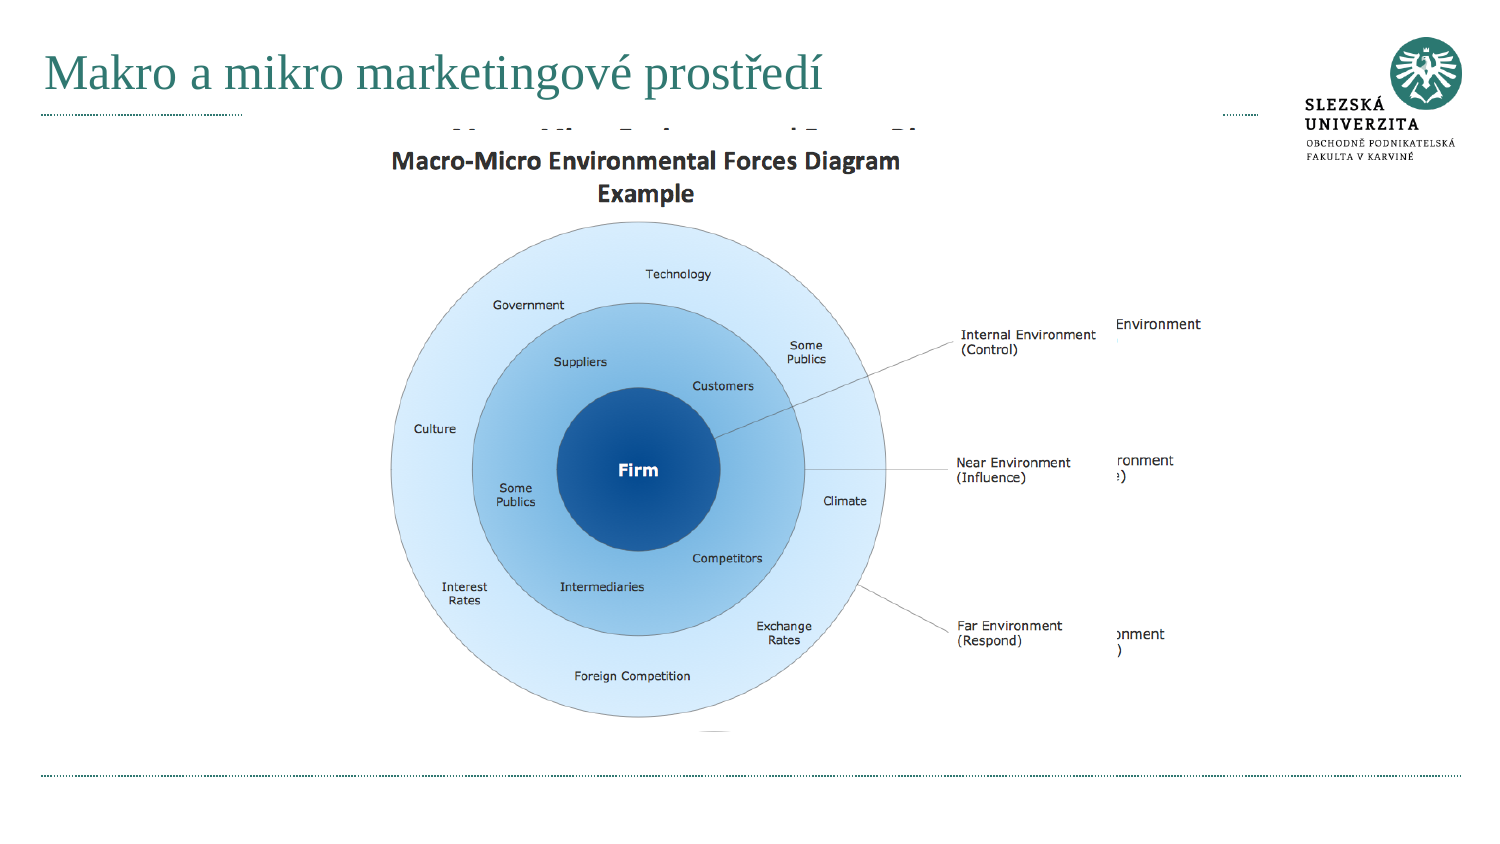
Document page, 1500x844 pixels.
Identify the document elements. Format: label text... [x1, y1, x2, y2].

title Makro a mikro marketingové prostředí [29, 32, 939, 116]
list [241, 106, 1223, 746]
picture [1305, 37, 1462, 160]
picture [194, 130, 1117, 732]
